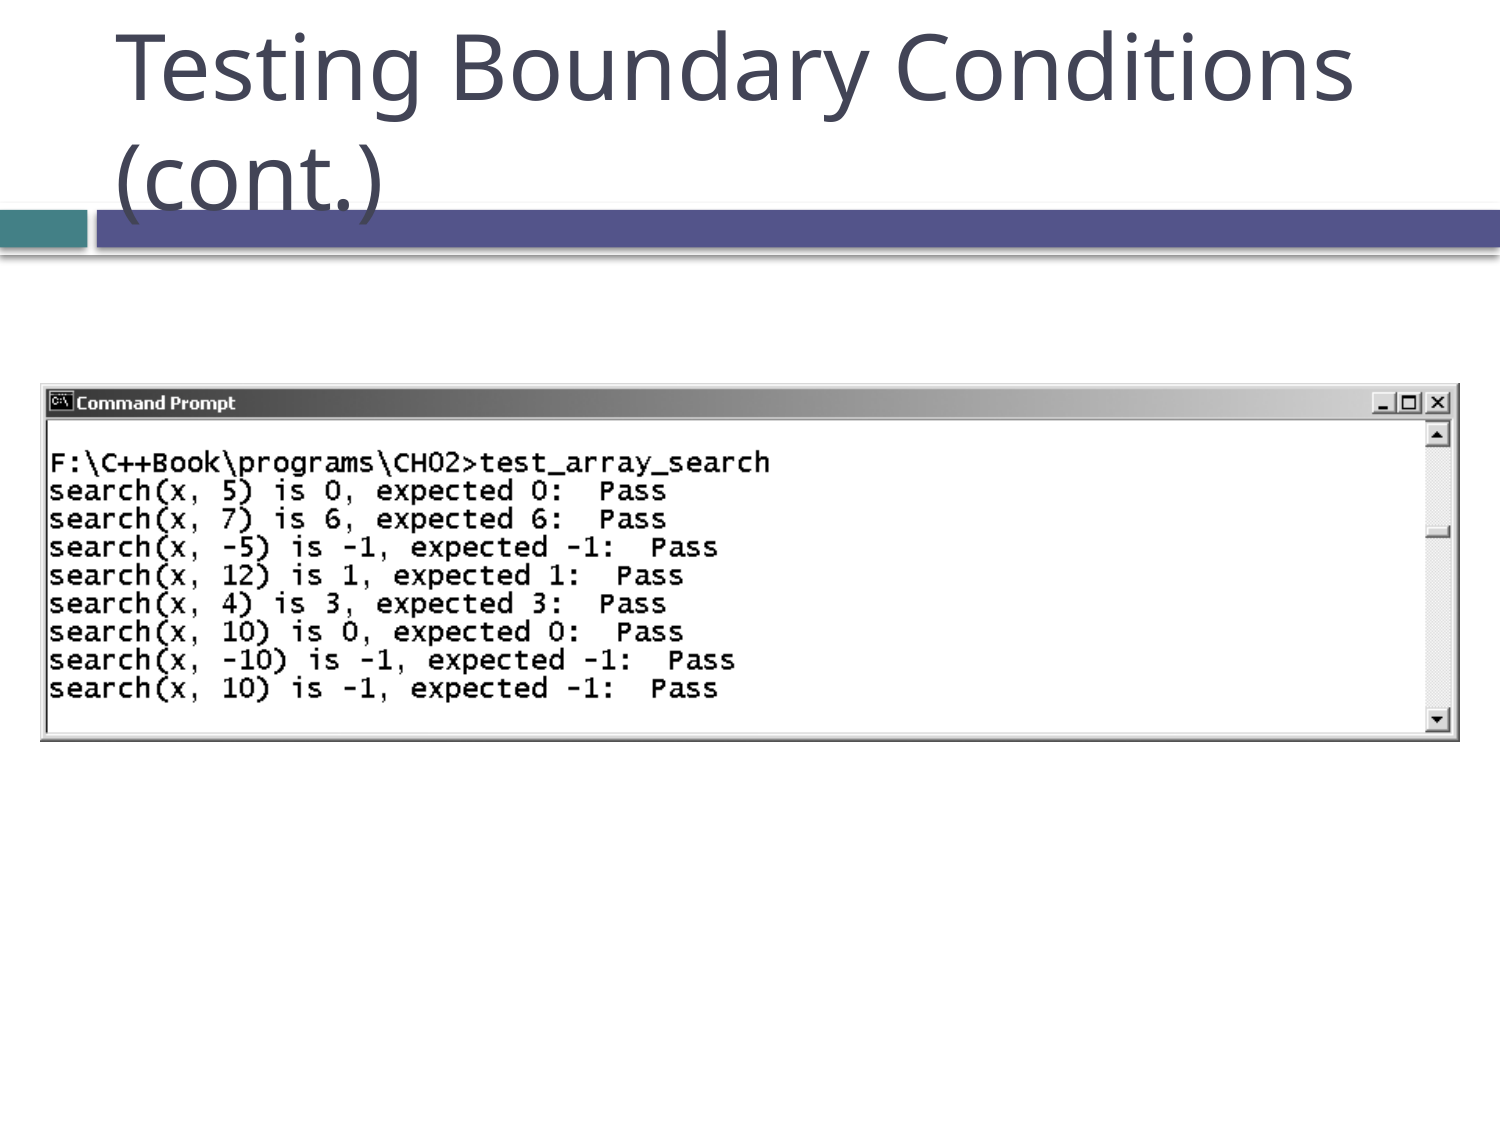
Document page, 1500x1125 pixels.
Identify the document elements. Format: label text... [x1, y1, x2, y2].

picture [40, 383, 1460, 742]
title Testing Boundary Conditions (cont.) [100, 37, 1439, 201]
slide_number [0, 208, 88, 249]
